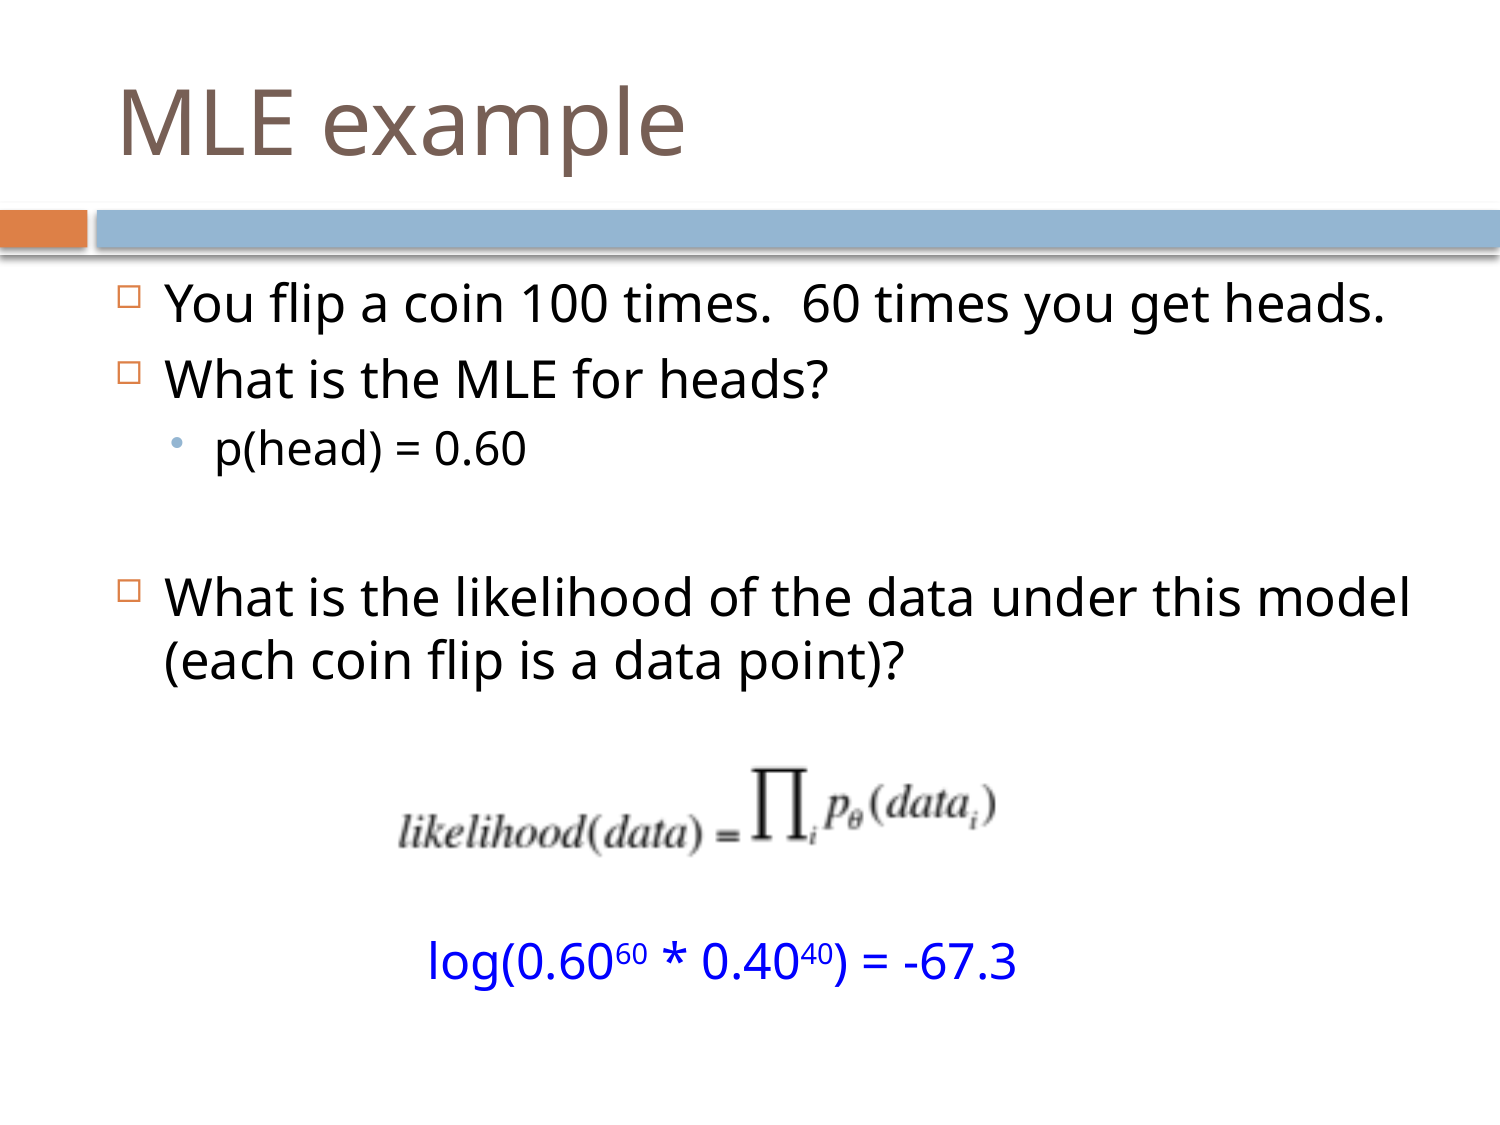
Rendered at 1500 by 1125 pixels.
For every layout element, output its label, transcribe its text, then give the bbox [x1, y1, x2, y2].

text_box log(0.6060 * 0.4040) = -67.3 [412, 921, 1150, 997]
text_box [391, 764, 996, 901]
title MLE example [100, 37, 1438, 200]
list You flip a coin 100 times. 60 times you get heads. What is the MLE for heads? p(head) = 0.60 What is the likelihood of the data under this model (each coin flip is a data point)? [100, 262, 1438, 700]
